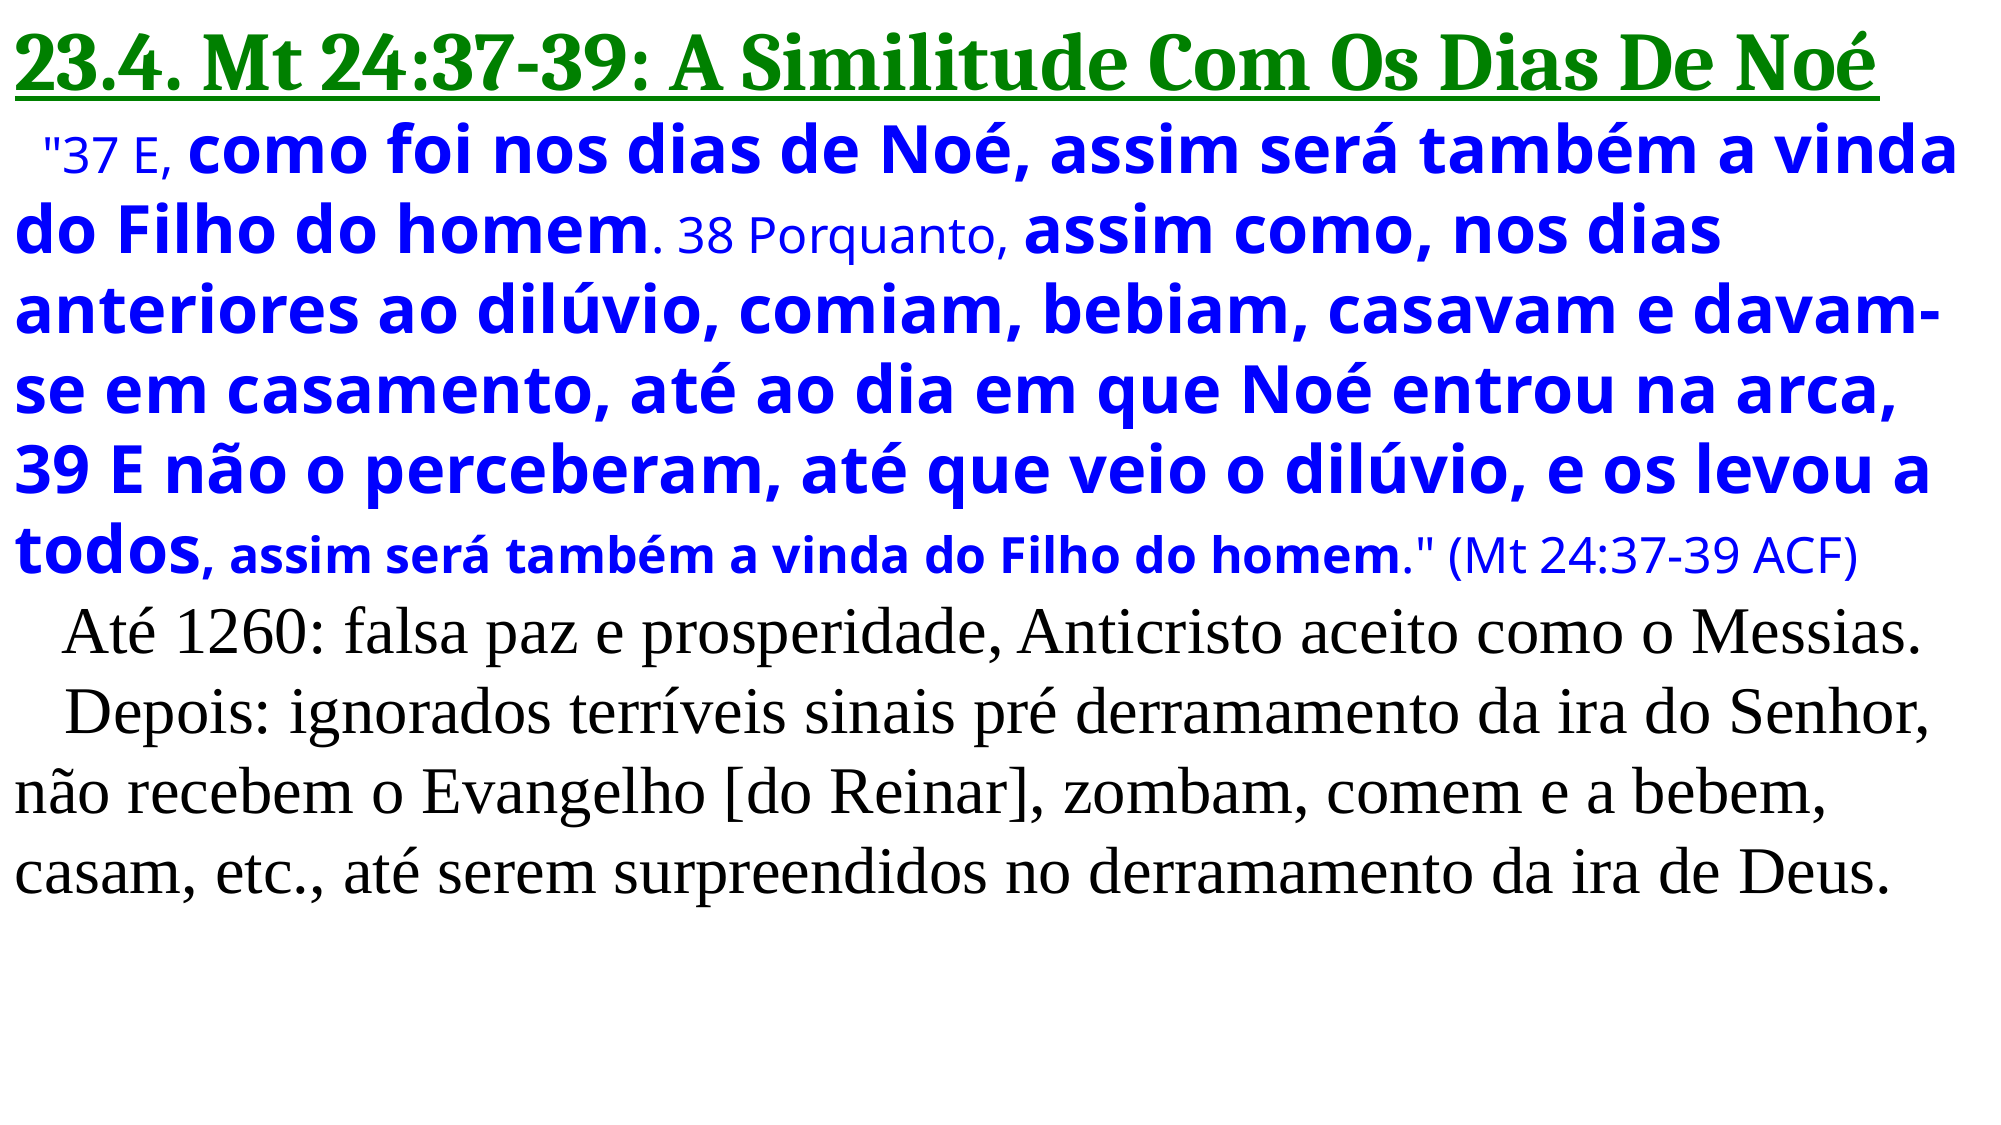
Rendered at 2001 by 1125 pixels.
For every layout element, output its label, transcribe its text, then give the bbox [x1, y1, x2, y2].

text_box 23.4. Mt 24:37-39: A Similitude Com Os Dias De Noé "37 E, como foi nos dias de Noé, assim será também a vinda do Filho do homem. 38 Porquanto, assim como, nos dias anteriores ao dilúvio, comiam, bebiam, casavam e davam-se em casamento, até ao dia em que Noé entrou na arca, 39 E não o perceberam, até que veio o dilúvio, e os levou a todos, assim será também a vinda do Filho do homem." (Mt 24:37-39 ACF) Até 1260: falsa paz e prosperidade, Anticristo aceito como o Messias. Depois: ignorados terríveis sinais pré derramamento da ira do Senhor, não recebem o Evangelho [do Reinar], zombam, comem e a bebem, casam, etc., até serem surpreendidos no derramamento da ira de Deus. [0, 0, 2000, 1020]
